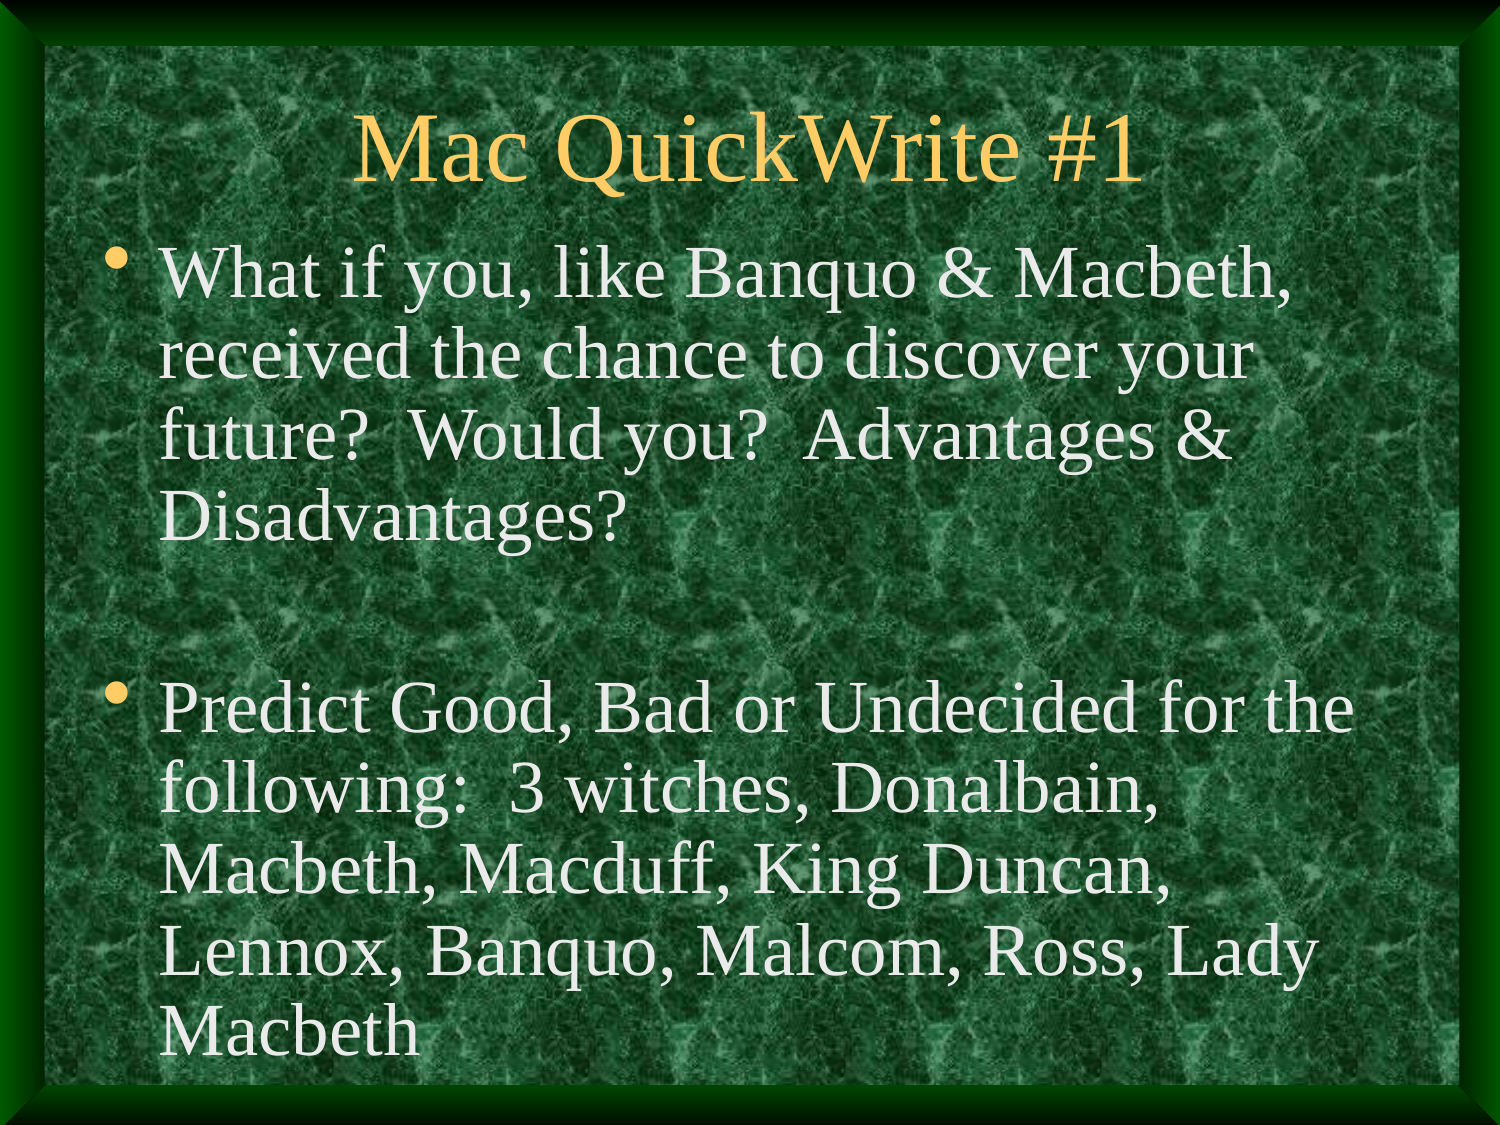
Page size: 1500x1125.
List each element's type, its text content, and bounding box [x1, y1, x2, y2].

picture [44, 46, 1460, 1085]
title Mac QuickWrite #1 [112, 70, 1388, 213]
list What if you, like Banquo & Macbeth, received the chance to discover your future? Would you? Advantages & Disadvantages? Predict Good, Bad or Undecided for the following: 3 witches, Donalbain, Macbeth, Macduff, King Duncan, Lennox, Banquo, Malcom, Ross, Lady Macbeth [87, 224, 1425, 1063]
